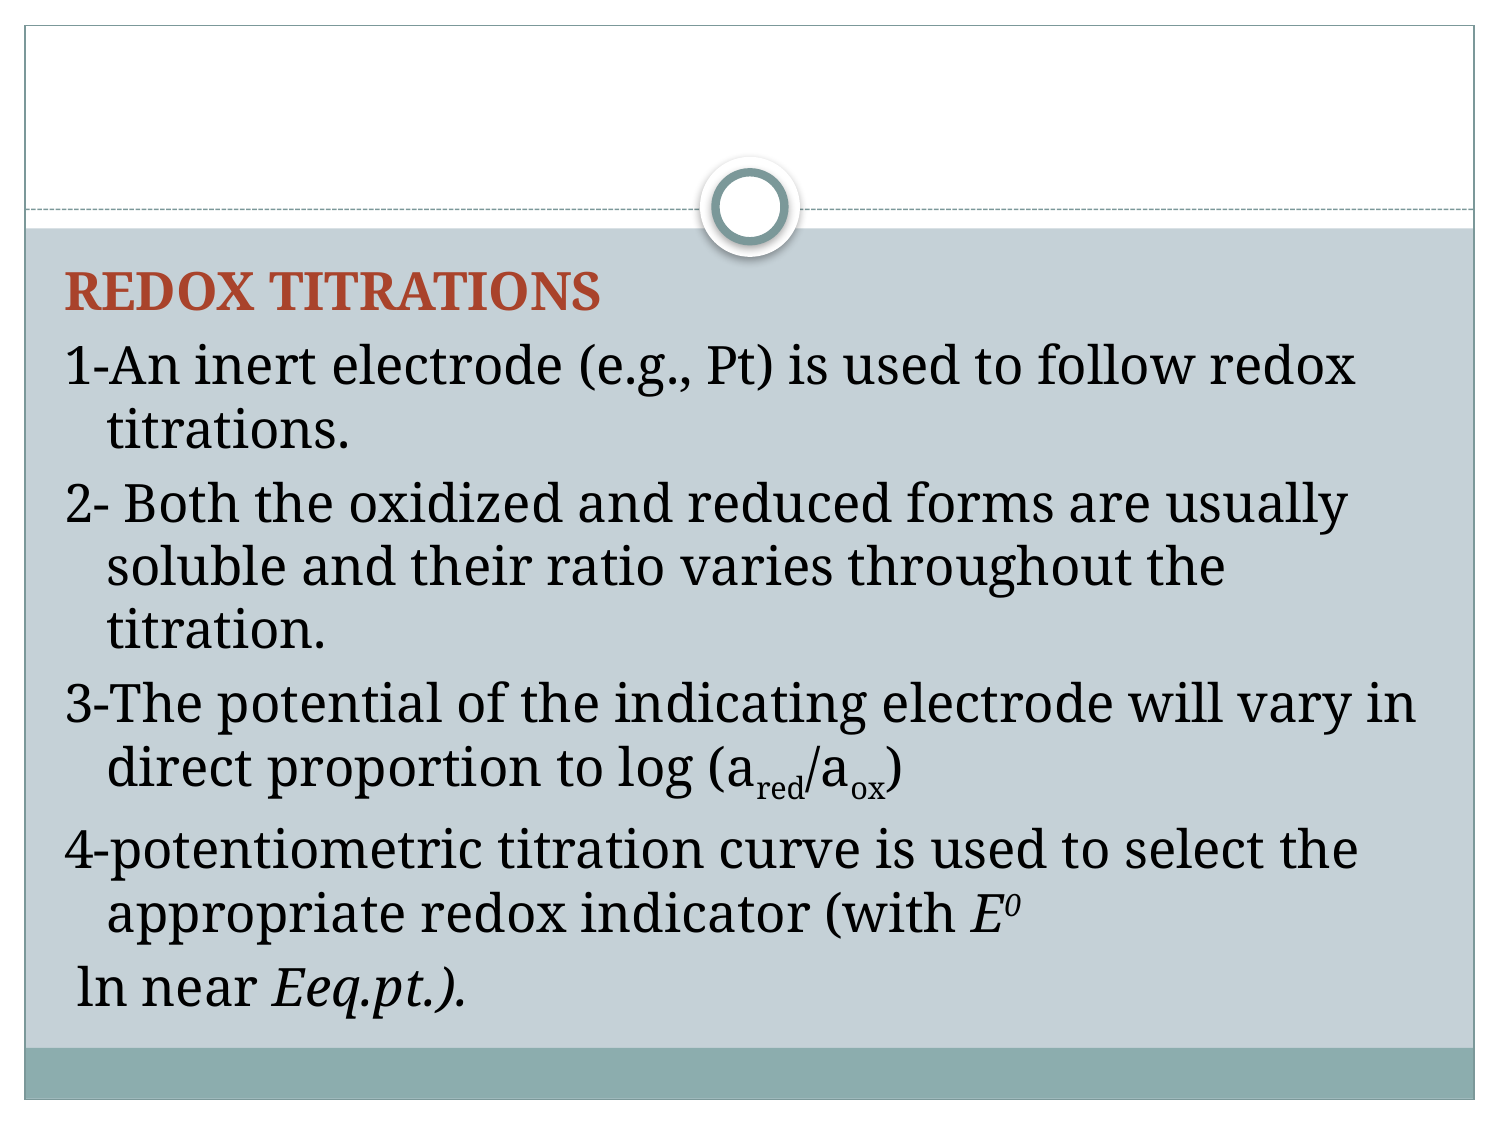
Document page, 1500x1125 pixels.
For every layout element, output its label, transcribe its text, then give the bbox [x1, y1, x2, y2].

list REDOX TITRATIONS 1-An inert electrode (e.g., Pt) is used to follow redox titrations. 2- Both the oxidized and reduced forms are usually soluble and their ratio varies throughout the titration. 3-The potential of the indicating electrode will vary in direct proportion to log (ared/aox) 4-potentiometric titration curve is used to select the appropriate redox indicator (with E0 ln near Eeq.pt.). [49, 250, 1445, 1032]
